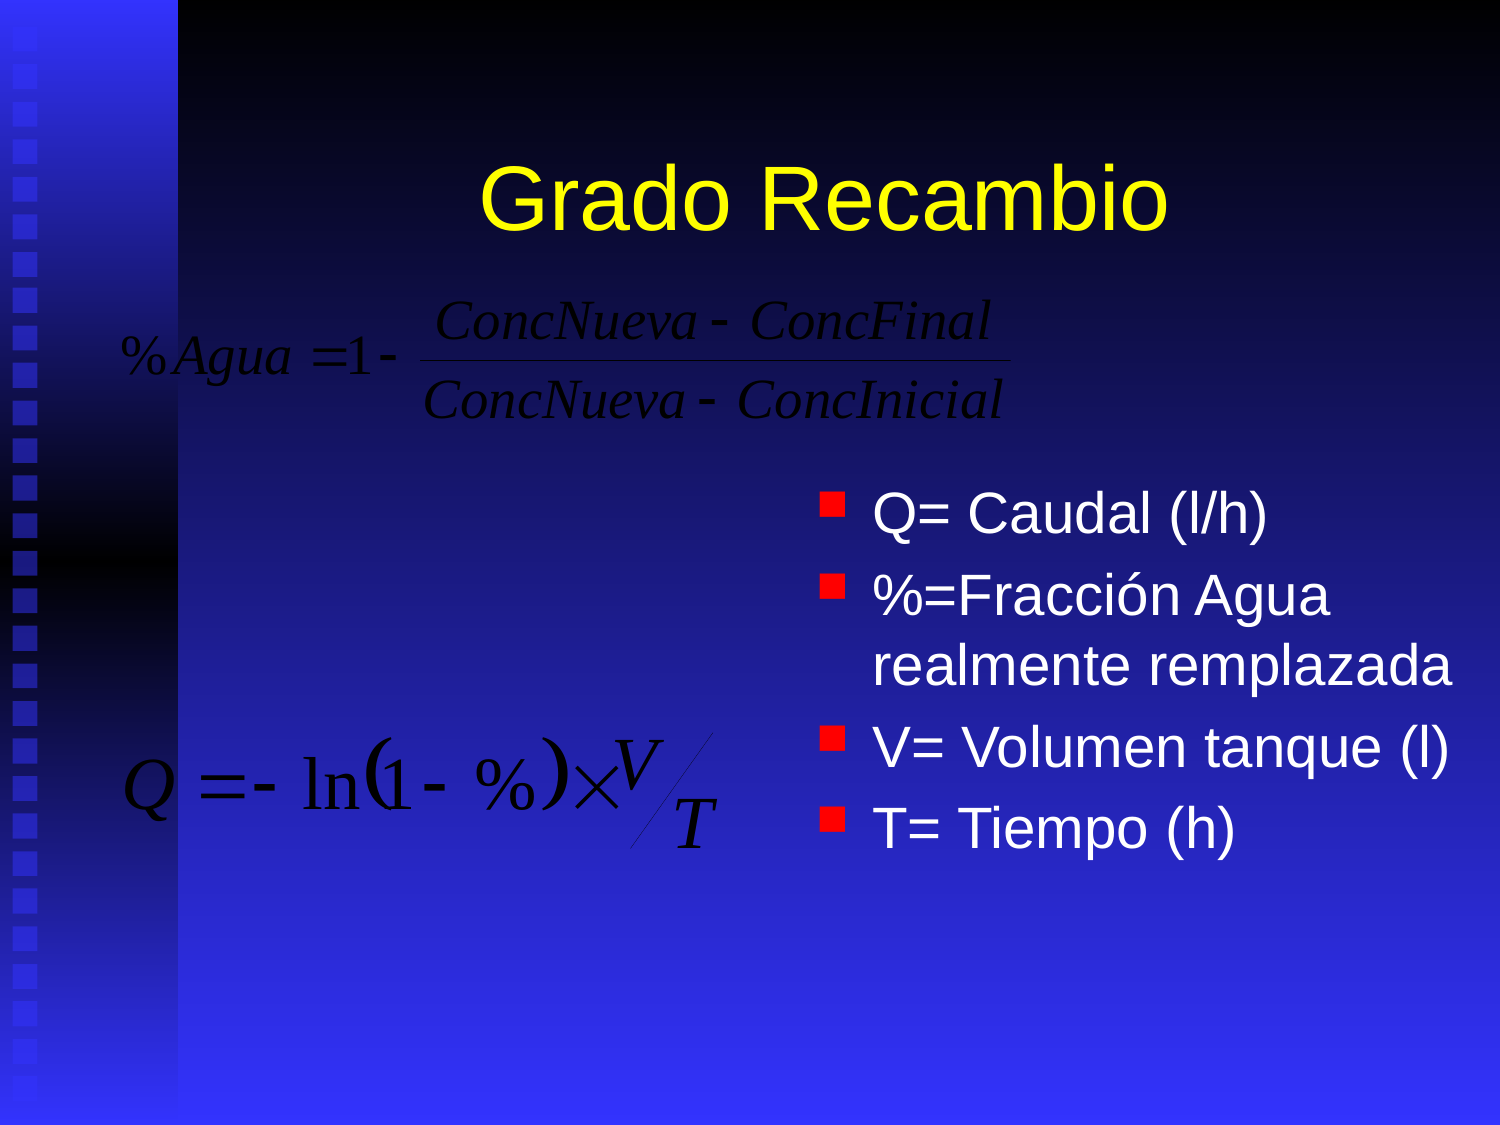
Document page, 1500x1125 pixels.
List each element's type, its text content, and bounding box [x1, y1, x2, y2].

title Grado Recambio [187, 99, 1463, 288]
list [111, 715, 738, 867]
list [111, 284, 1023, 432]
list Q= Caudal (l/h) %=Fracción Agua realmente remplazada V= Volumen tanque (l) T= Tiempo (h) [800, 467, 1495, 995]
